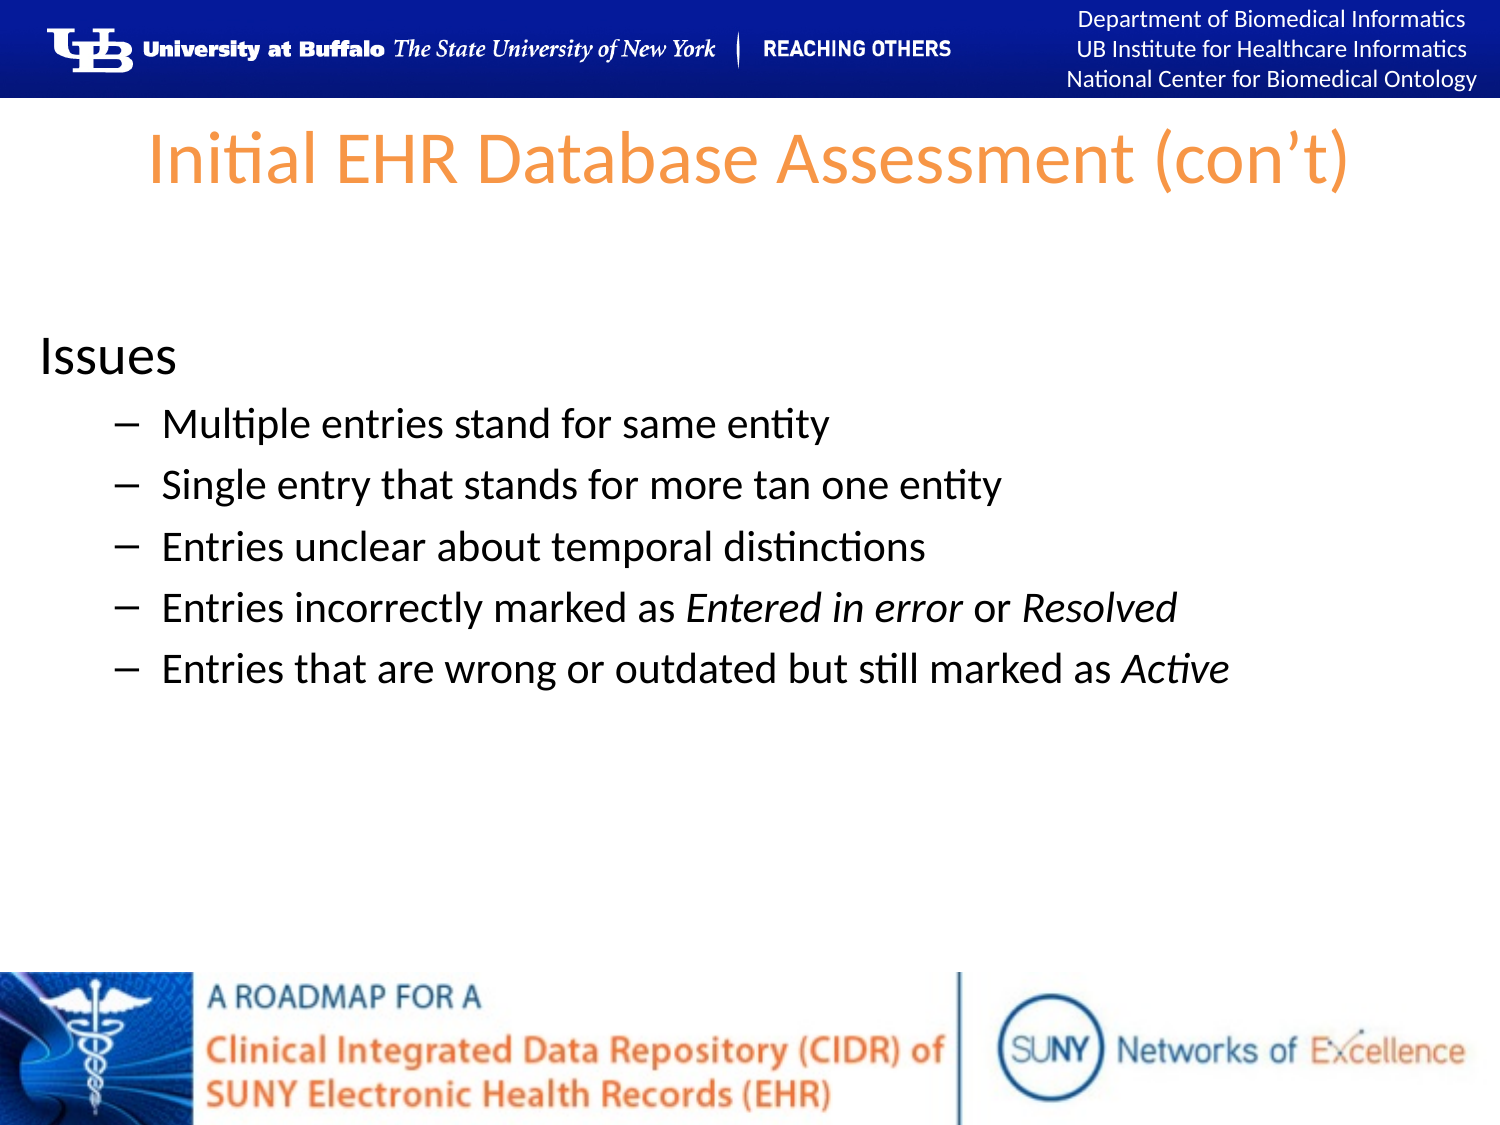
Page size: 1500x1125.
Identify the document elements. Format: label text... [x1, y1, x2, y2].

picture [0, 972, 1500, 1125]
title Initial EHR Database Assessment (con’t) [0, 100, 1500, 225]
picture [0, 0, 1500, 98]
list Issues Multiple entries stand for same entity Single entry that stands for more tan one entity Entries unclear about temporal distinctions Entries incorrectly marked as Entered in error or Resolved Entries that are wrong or outdated but still marked as Active [24, 311, 1475, 1049]
